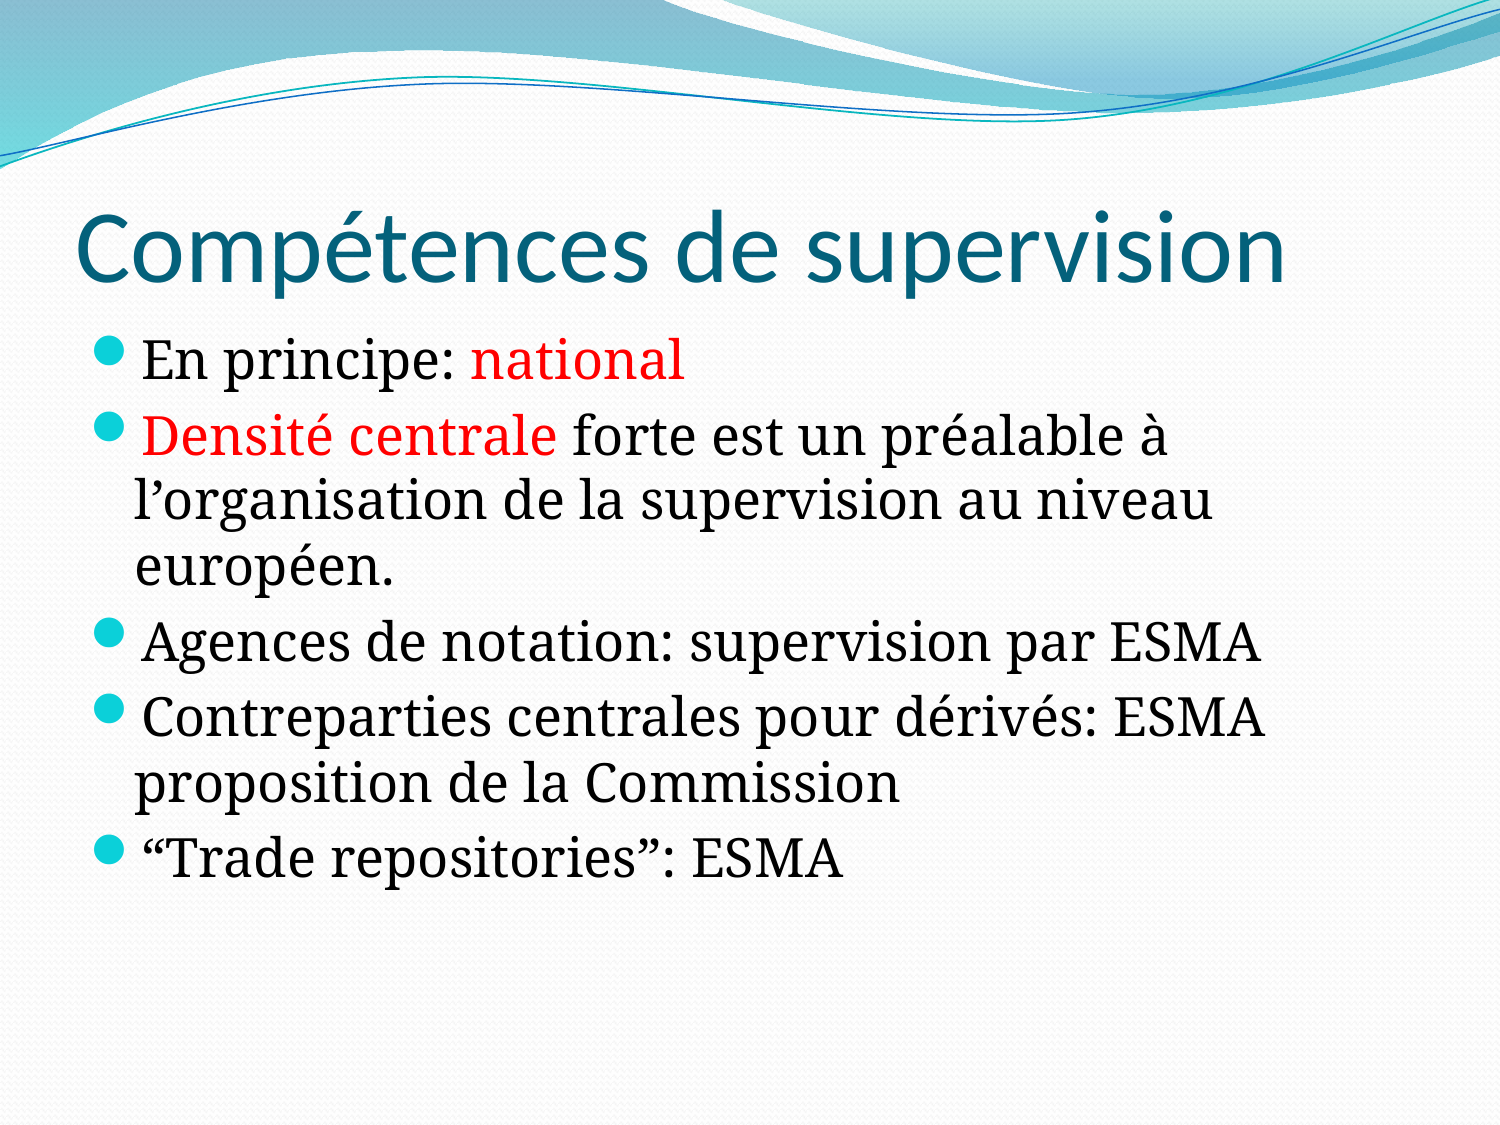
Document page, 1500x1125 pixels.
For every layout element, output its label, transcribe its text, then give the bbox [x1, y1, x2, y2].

title Compétences de supervision [75, 115, 1425, 303]
list En principe: national Densité centrale forte est un préalable à l’organisation de la supervision au niveau européen. Agences de notation: supervision par ESMA Contreparties centrales pour dérivés: ESMA proposition de la Commission “Trade repositories”: ESMA [75, 317, 1425, 1038]
